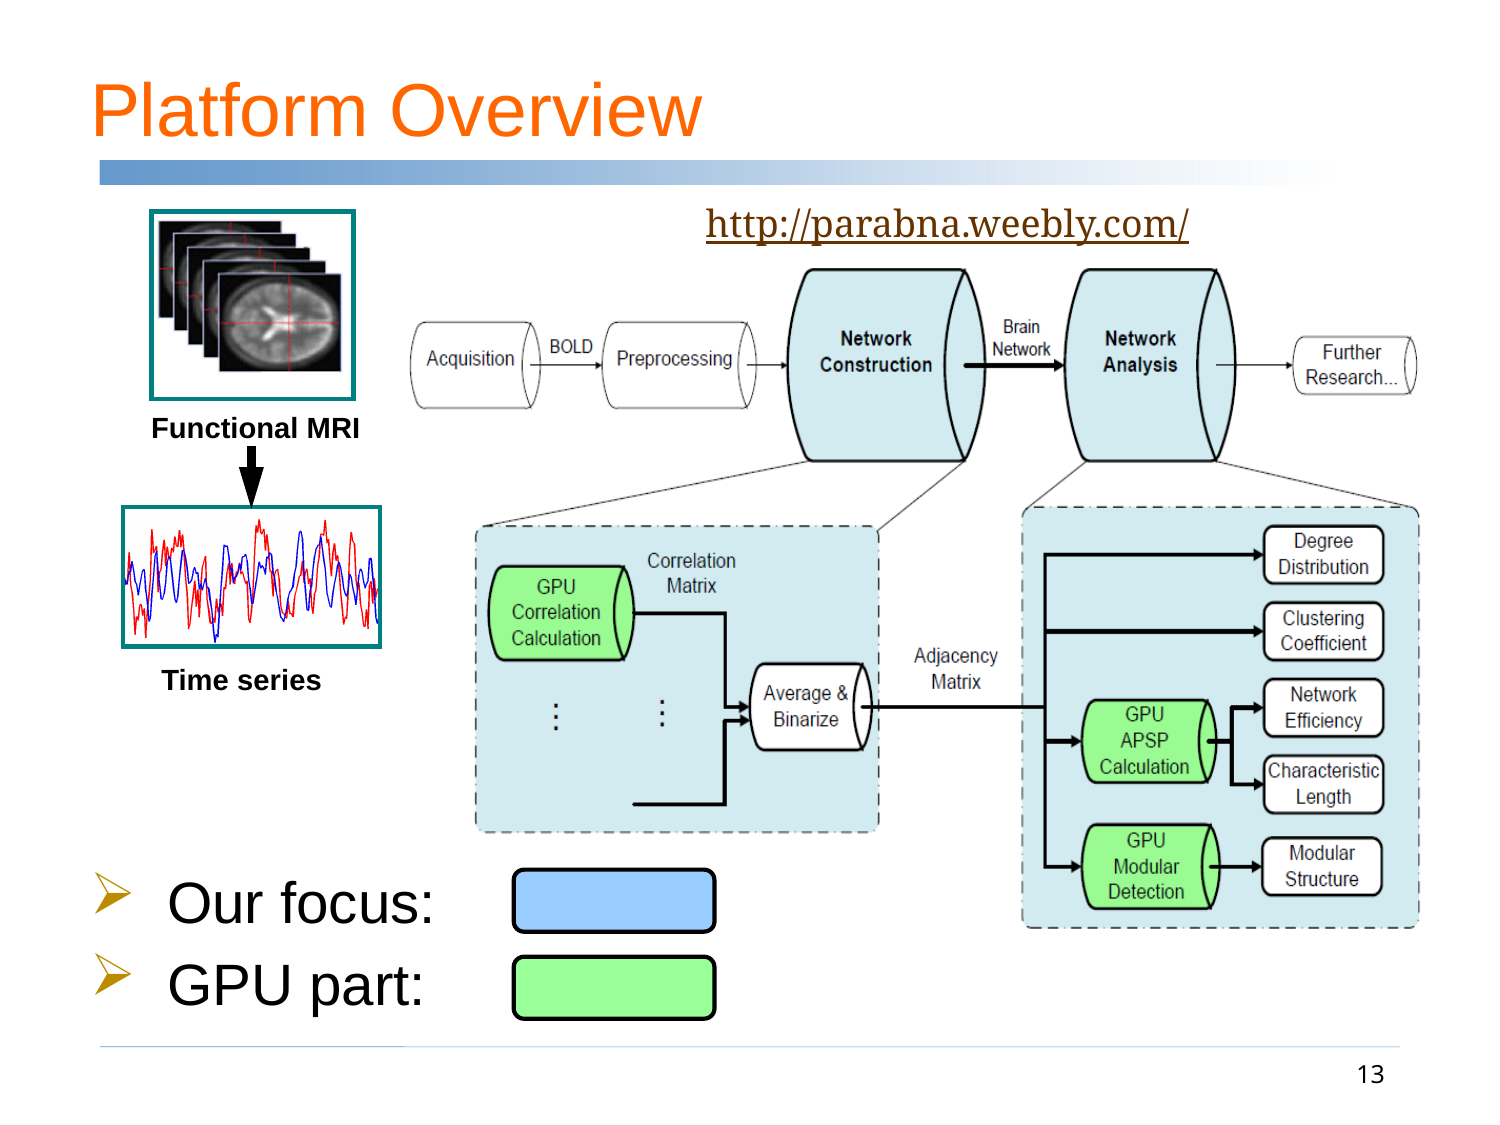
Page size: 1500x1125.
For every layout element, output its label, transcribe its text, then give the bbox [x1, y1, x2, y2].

picture [99, 160, 1350, 185]
picture [407, 266, 1436, 929]
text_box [513, 869, 715, 1019]
list Our focus: GPU part: [75, 857, 479, 1059]
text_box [124, 213, 378, 705]
slide_number 13 [1304, 1051, 1401, 1125]
text_box http://parabna.weebly.com/ [690, 193, 1313, 259]
title Platform Overview [75, 54, 1425, 160]
